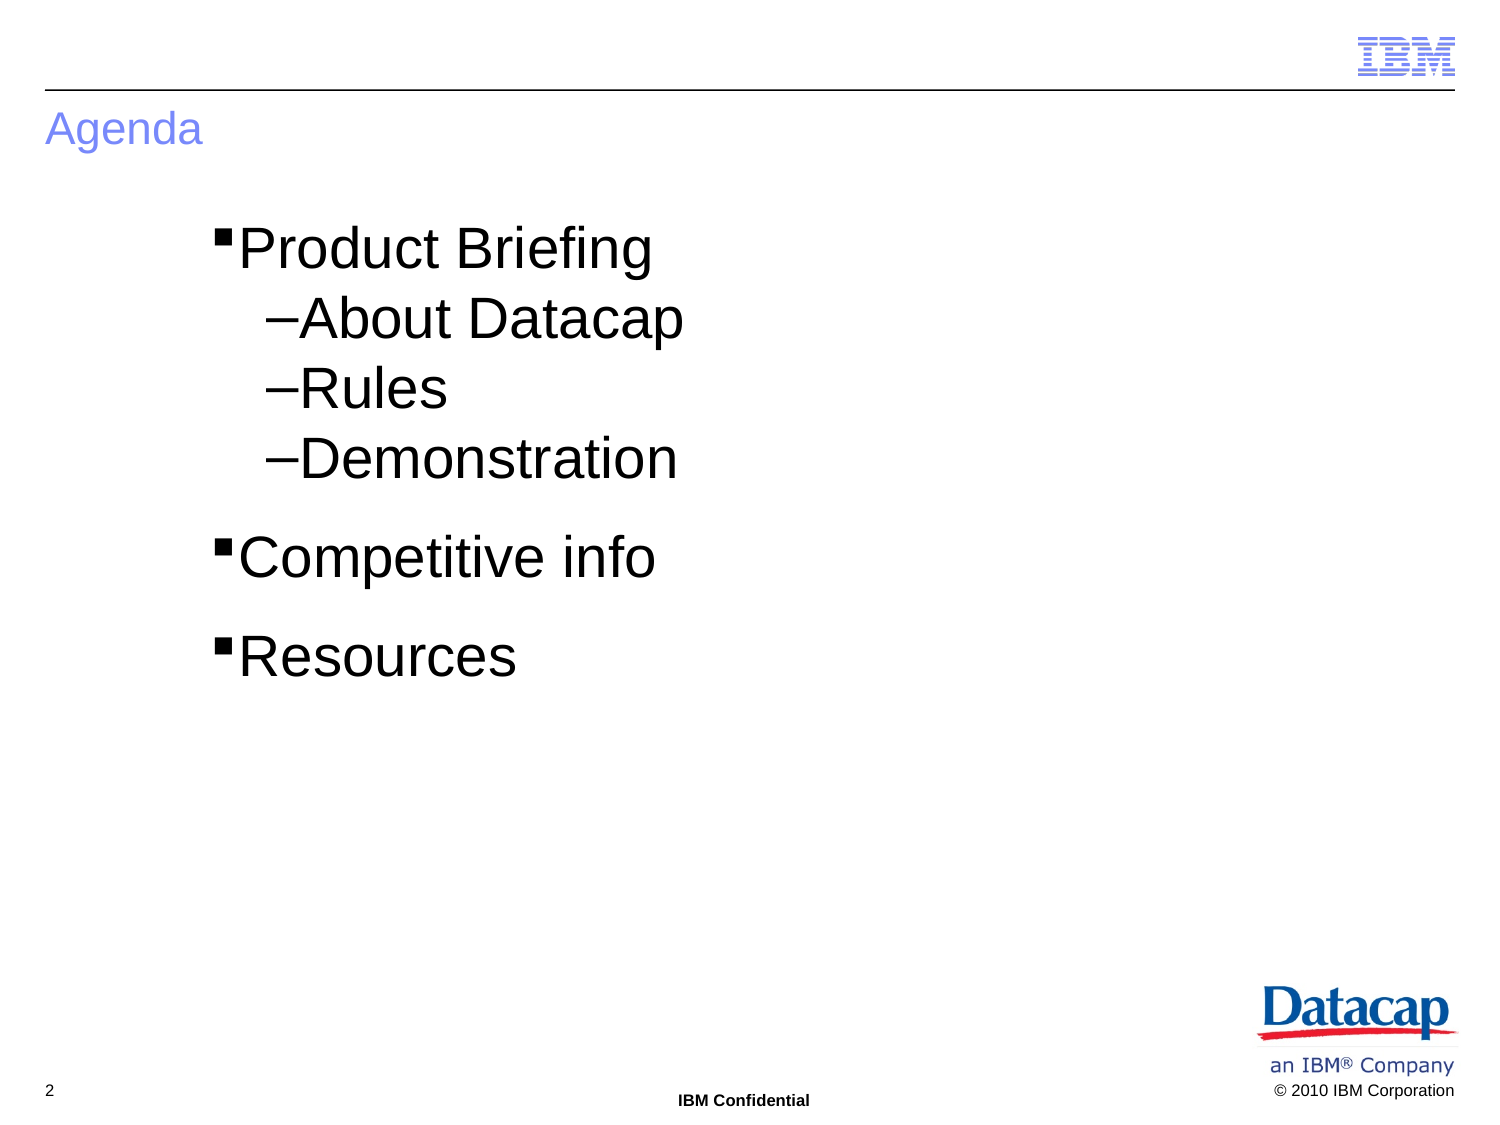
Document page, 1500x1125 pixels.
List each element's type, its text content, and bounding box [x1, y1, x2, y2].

title Agenda [29, 97, 1455, 203]
slide_number 2 [29, 1072, 91, 1103]
picture [1252, 983, 1463, 1077]
picture [1358, 37, 1455, 76]
list Product Briefing About Datacap Rules Demonstration Competitive info Resources [195, 202, 1305, 938]
